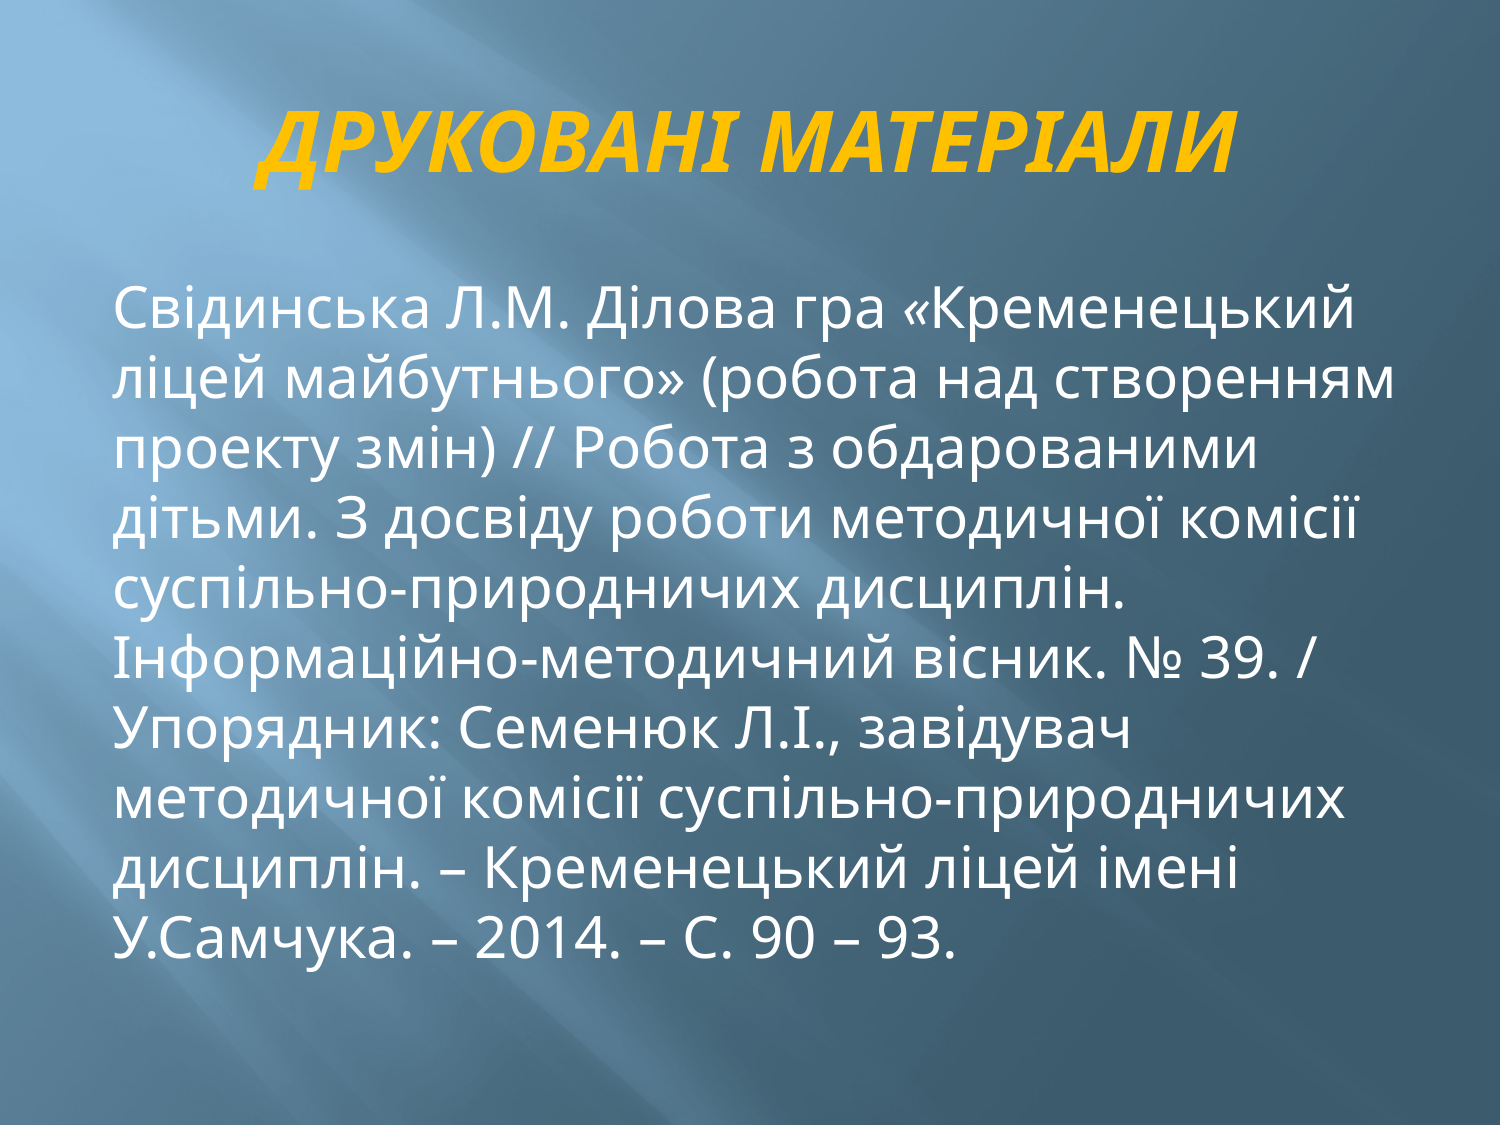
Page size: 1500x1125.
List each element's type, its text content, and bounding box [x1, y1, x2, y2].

list Свідинська Л.М. Ділова гра «Кременецький ліцей майбутнього» (робота над створенням проекту змін) // Робота з обдарованими дітьми. З досвіду роботи методичної комісії суспільно-природничих дисциплін. Інформаційно-методичний вісник. № 39. / Упорядник: Семенюк Л.І., завідувач методичної комісії суспільно-природничих дисциплін. – Кременецький ліцей імені У.Самчука. – 2014. – С. 90 – 93. [75, 262, 1425, 1035]
title ДРУКОВАНІ МАТЕРІАЛИ [75, 45, 1425, 233]
